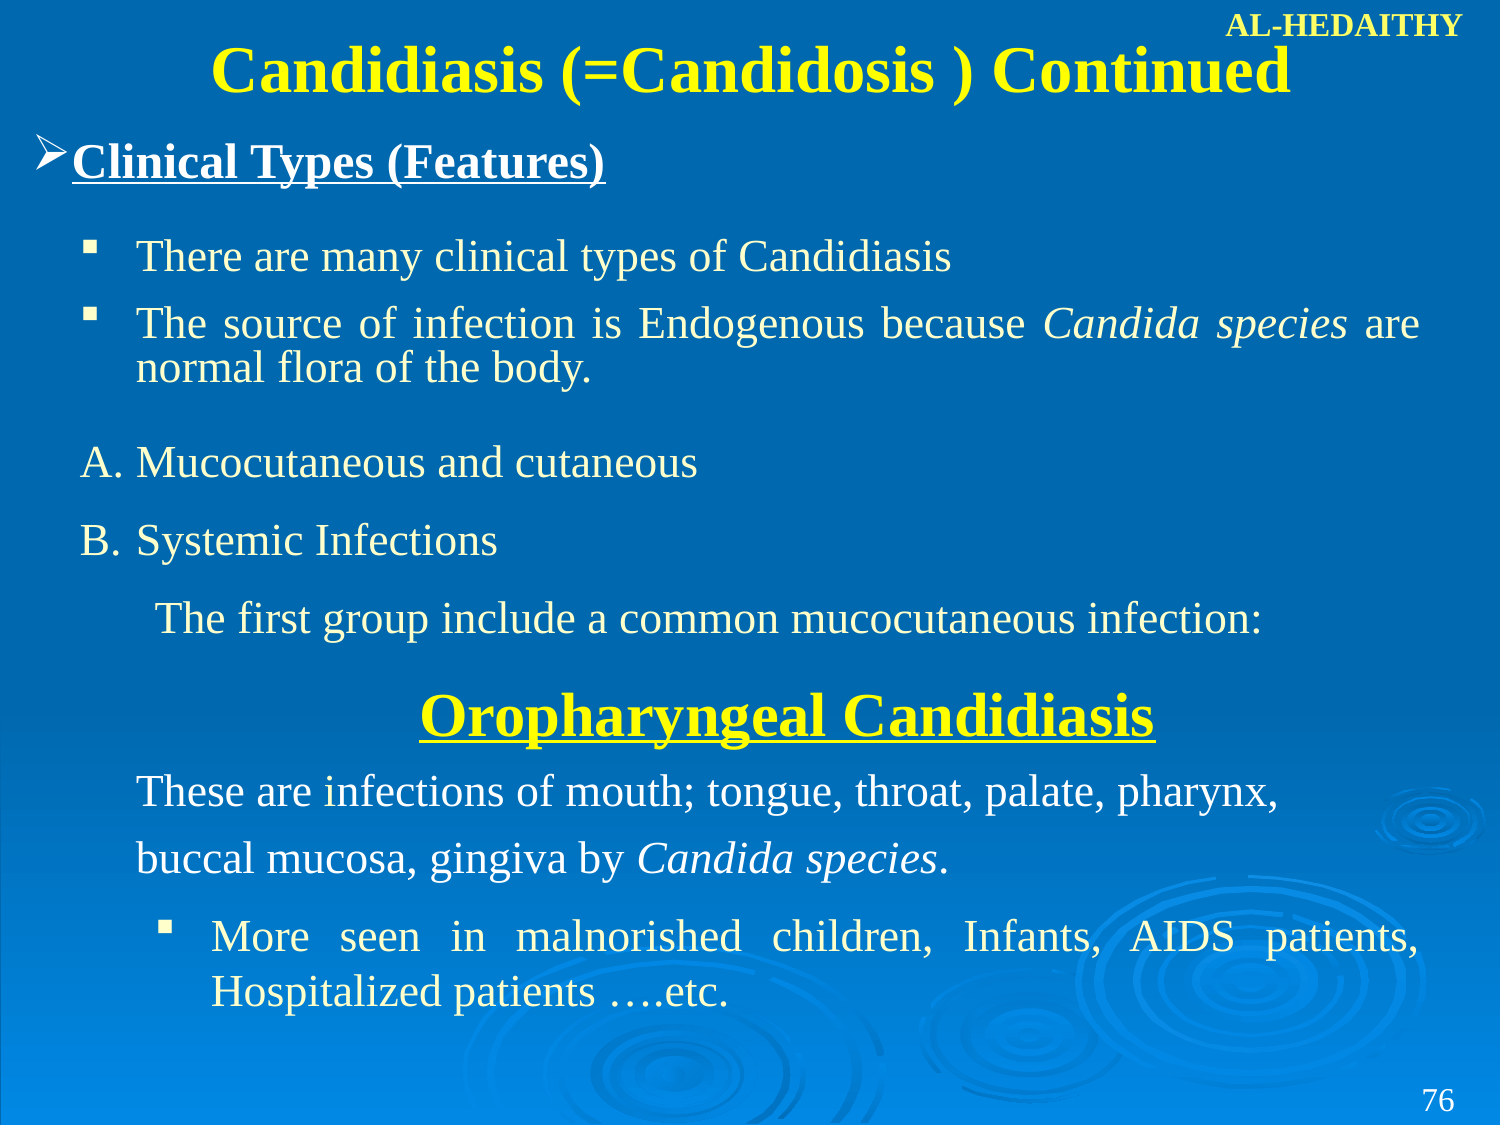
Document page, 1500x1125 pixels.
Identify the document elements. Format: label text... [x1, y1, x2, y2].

text_box Mucocutaneous and cutaneous Systemic Infections The first group include a common mucocutaneous infection: Oropharyngeal Candidiasis These are infections of mouth; tongue, throat, palate, pharynx, buccal mucosa, gingiva by Candida species. More seen in malnorished children, Infants, AIDS patients, Hospitalized patients ….etc. [64, 424, 1436, 1023]
text_box 76 [1370, 1070, 1500, 1125]
text_box [135, 865, 1282, 926]
text_box Candidiasis (=Candidosis ) Continued [76, 0, 1427, 160]
text_box There are many clinical types of Candidiasis The source of infection is Endogenous because Candida species are normal flora of the body. [64, 229, 1436, 399]
text_box Clinical Types (Features) [5, 121, 632, 197]
text_box AL-HEDAITHY [1210, 0, 1495, 51]
